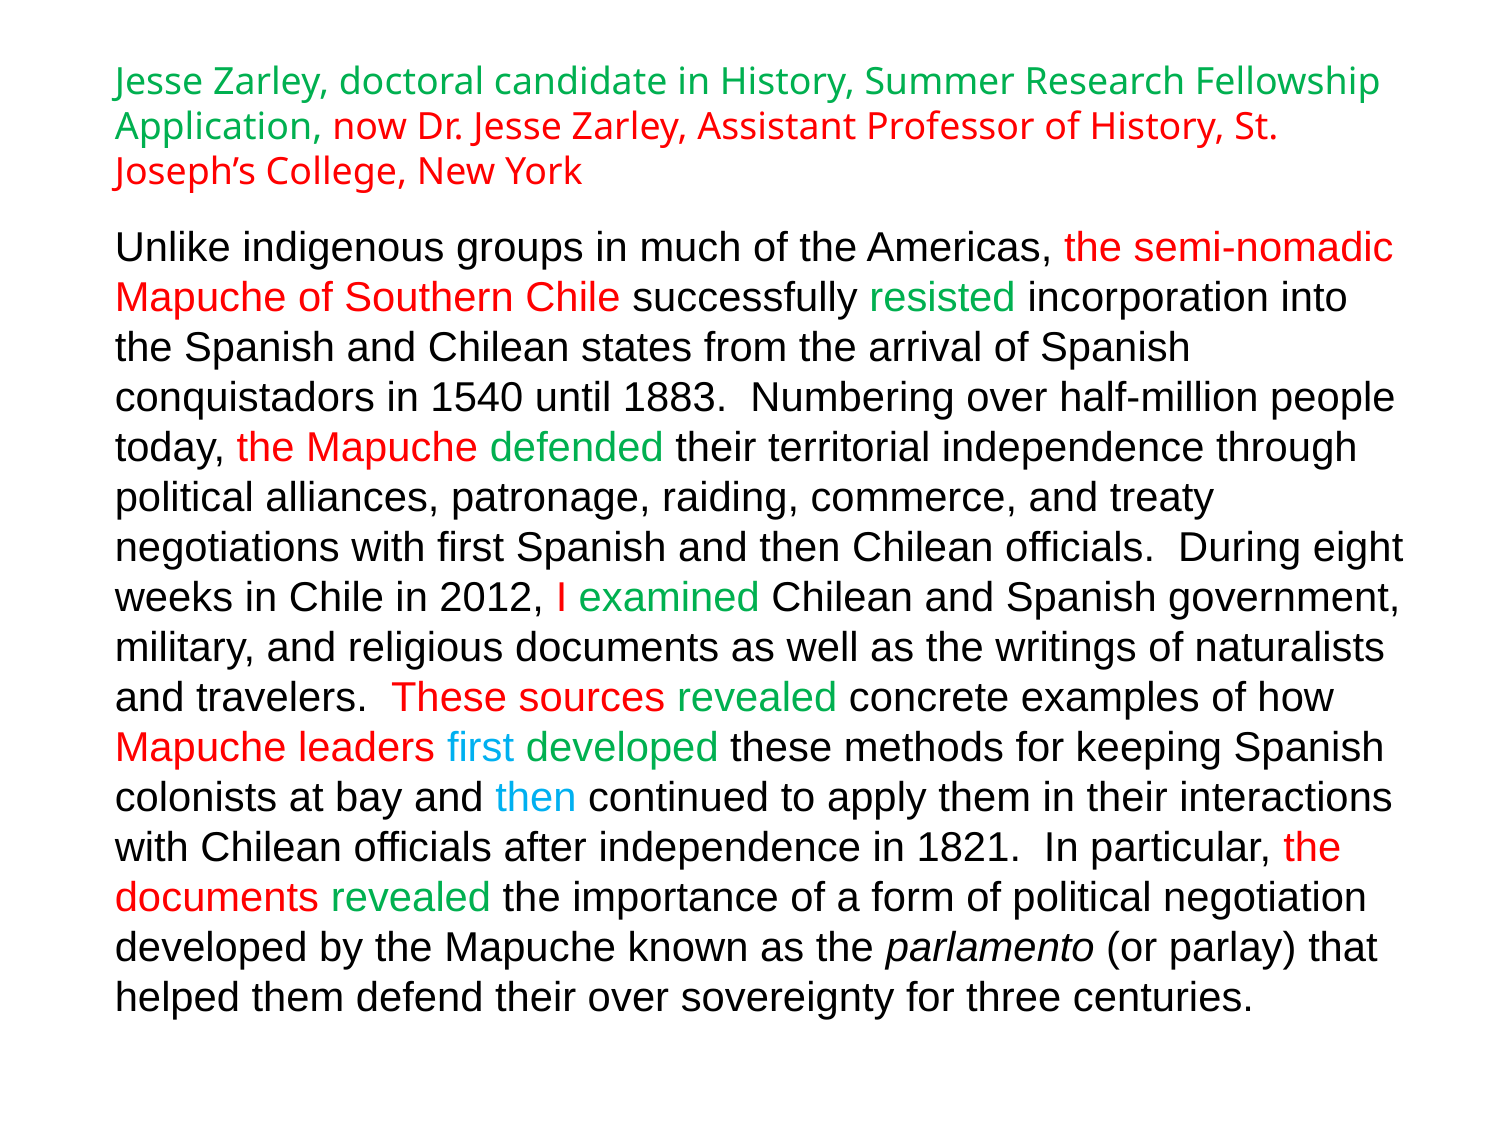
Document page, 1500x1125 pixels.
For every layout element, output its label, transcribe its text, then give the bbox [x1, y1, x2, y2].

text_box Unlike indigenous groups in much of the Americas, the semi-nomadic Mapuche of Southern Chile successfully resisted incorporation into the Spanish and Chilean states from the arrival of Spanish conquistadors in 1540 until 1883. Numbering over half-million people today, the Mapuche defended their territorial independence through political alliances, patronage, raiding, commerce, and treaty negotiations with first Spanish and then Chilean officials. During eight weeks in Chile in 2012, I examined Chilean and Spanish government, military, and religious documents as well as the writings of naturalists and travelers. These sources revealed concrete examples of how Mapuche leaders first developed these methods for keeping Spanish colonists at bay and then continued to apply them in their interactions with Chilean officials after independence in 1821. In particular, the documents revealed the importance of a form of political negotiation developed by the Mapuche known as the parlamento (or parlay) that helped them defend their over sovereignty for three centuries. [99, 245, 1425, 1028]
text_box Jesse Zarley, doctoral candidate in History, Summer Research Fellowship Application, now Dr. Jesse Zarley, Assistant Professor of History, St. Joseph’s College, New York [99, 49, 1425, 245]
